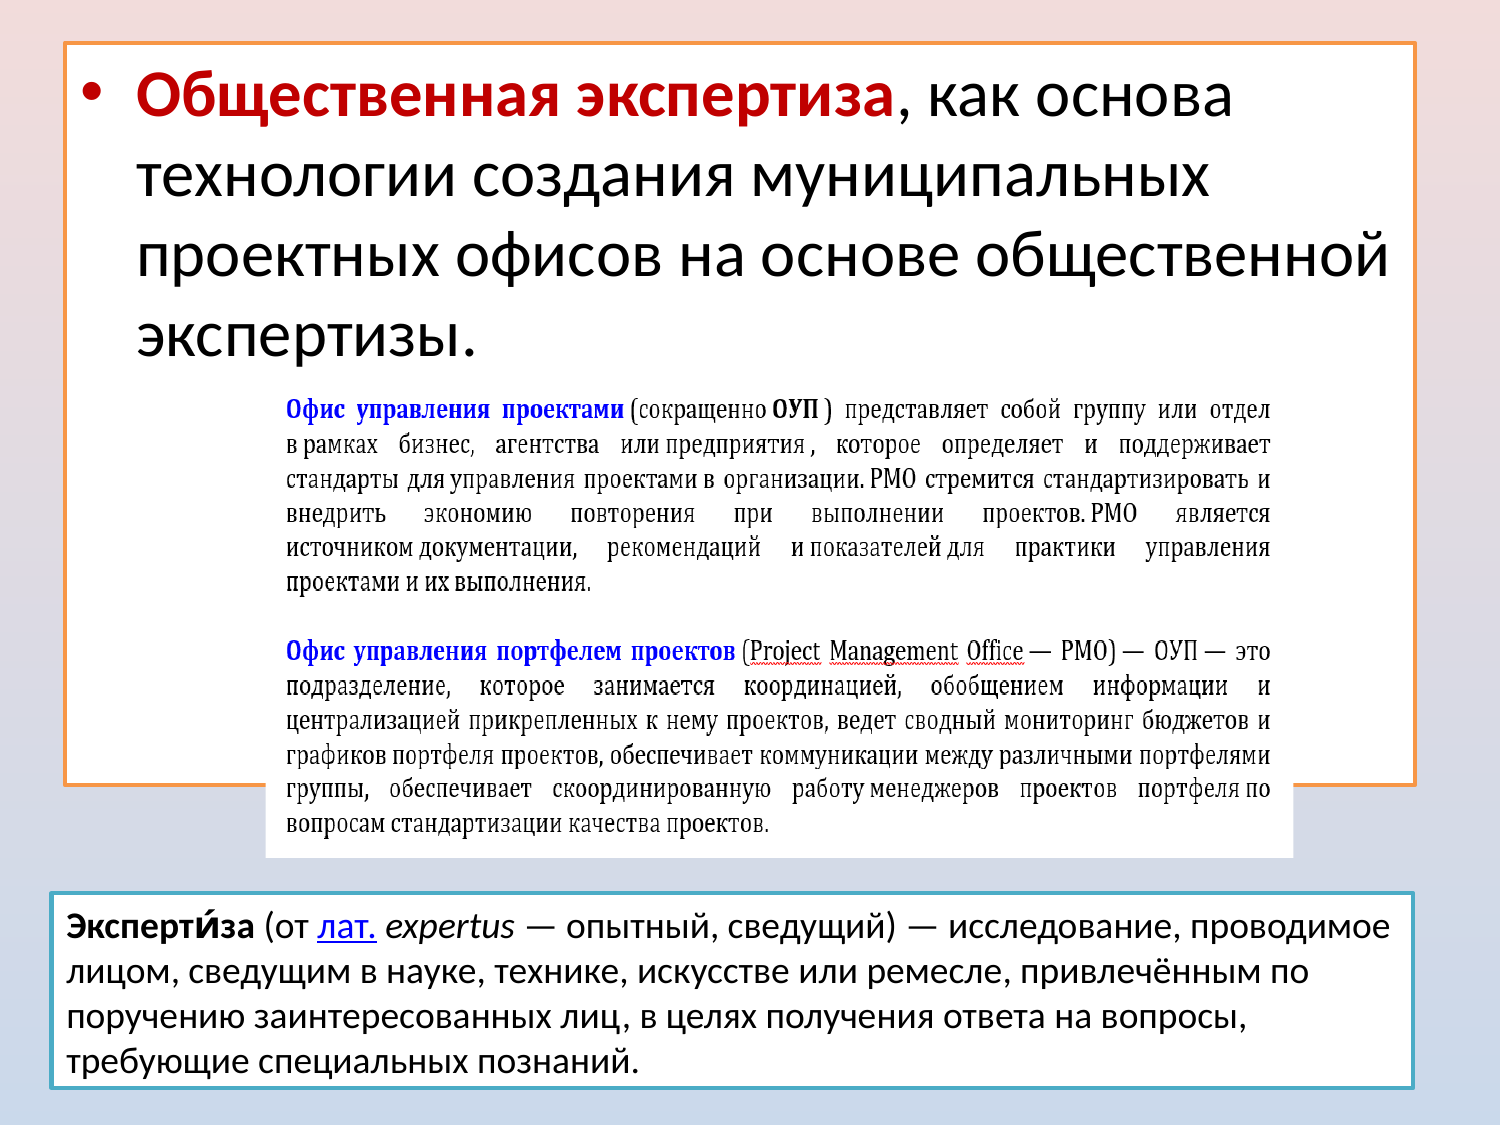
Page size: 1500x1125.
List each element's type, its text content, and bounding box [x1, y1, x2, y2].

list Общественная экспертиза, как основа технологии создания муниципальных проектных офисов на основе общественной экспертизы. [63, 41, 1417, 787]
picture [265, 373, 1294, 859]
text_box Эксперти́за (от лат. expertus — опытный, сведущий) — исследование, проводимое лицом, сведущим в науке, технике, искусстве или ремесле, привлечённым по поручению заинтересованных лиц, в целях получения ответа на вопросы, требующие специальных познаний. [49, 891, 1415, 1090]
